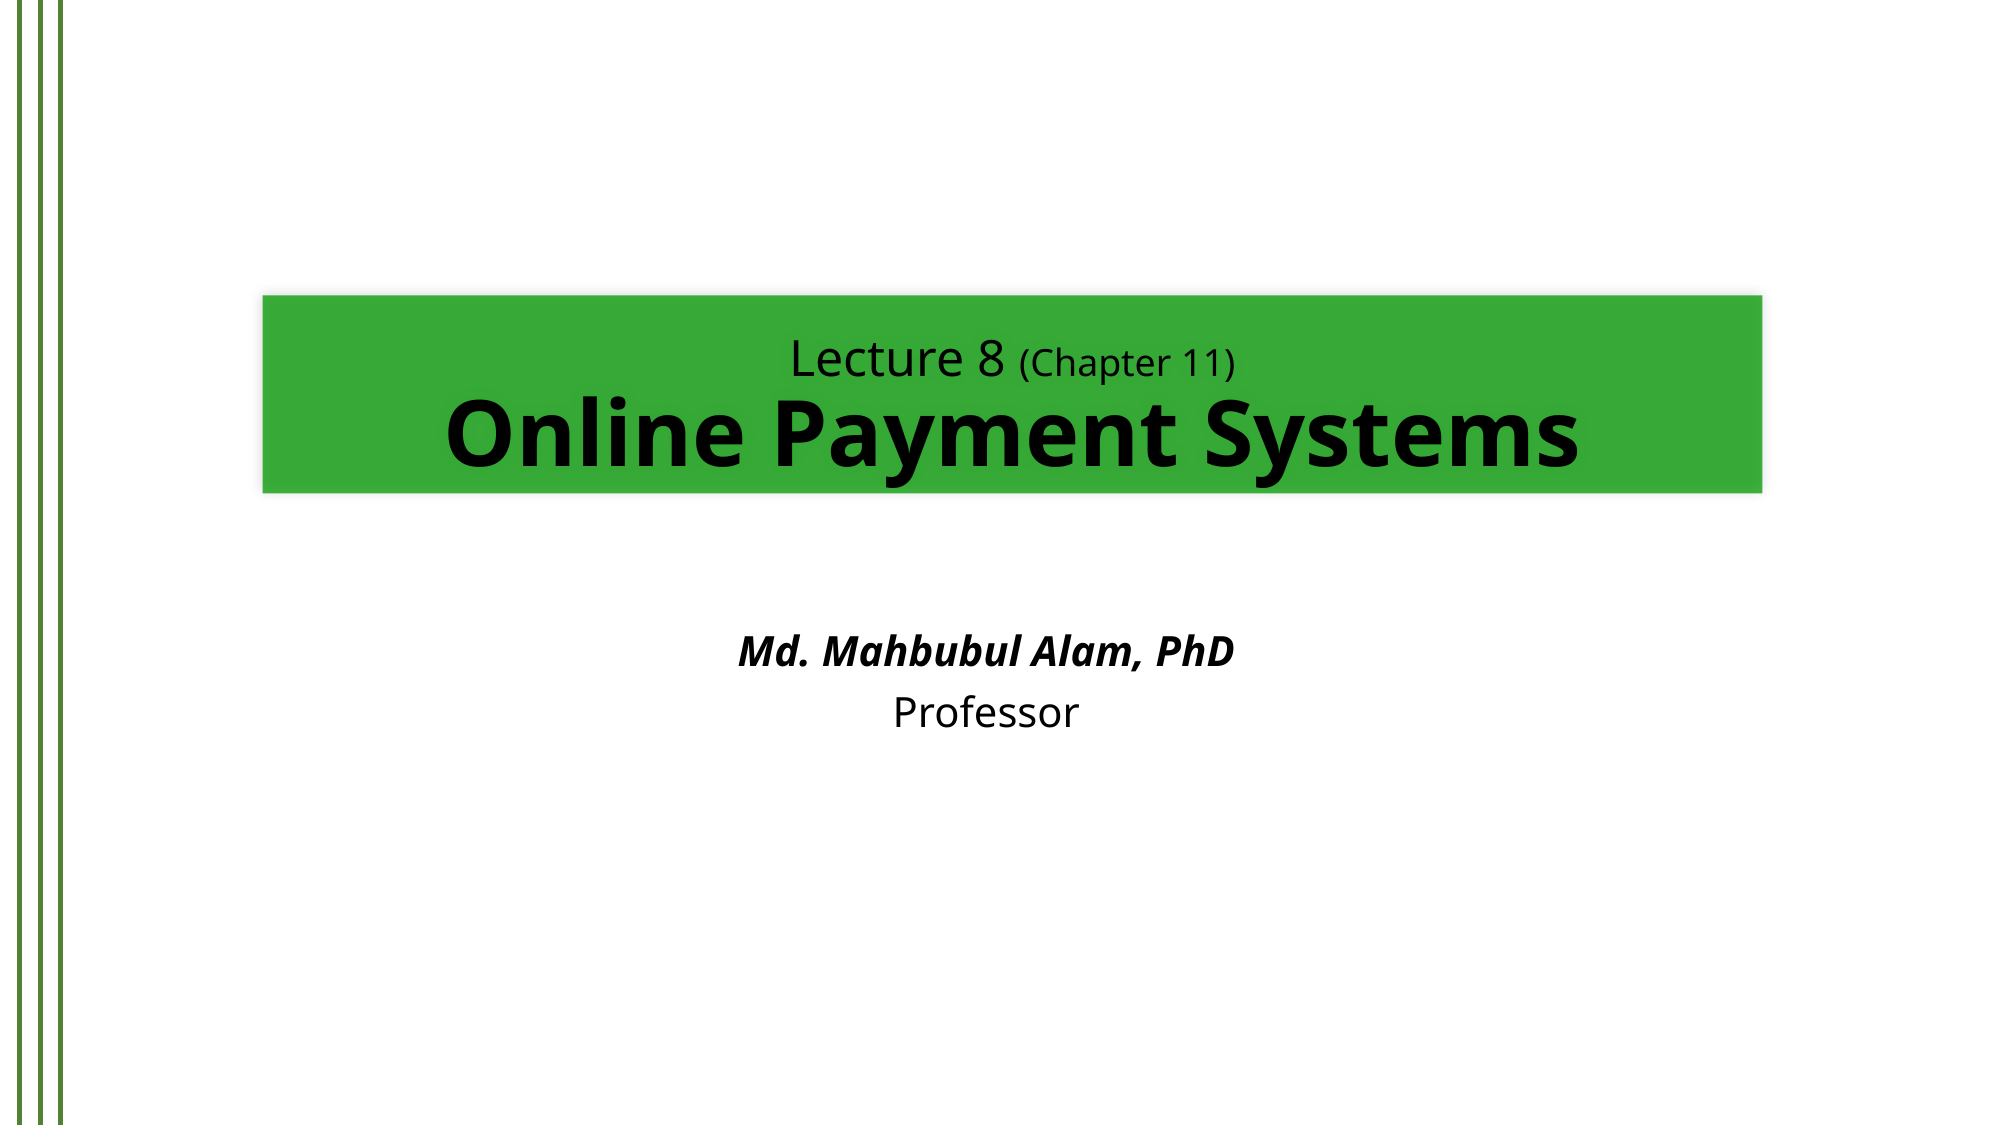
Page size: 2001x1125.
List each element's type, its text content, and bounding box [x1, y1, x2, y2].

title Lecture 8 (Chapter 11) Online Payment Systems [262, 295, 1763, 494]
subtitle Md. Mahbubul Alam, PhD Professor [431, 622, 1542, 795]
